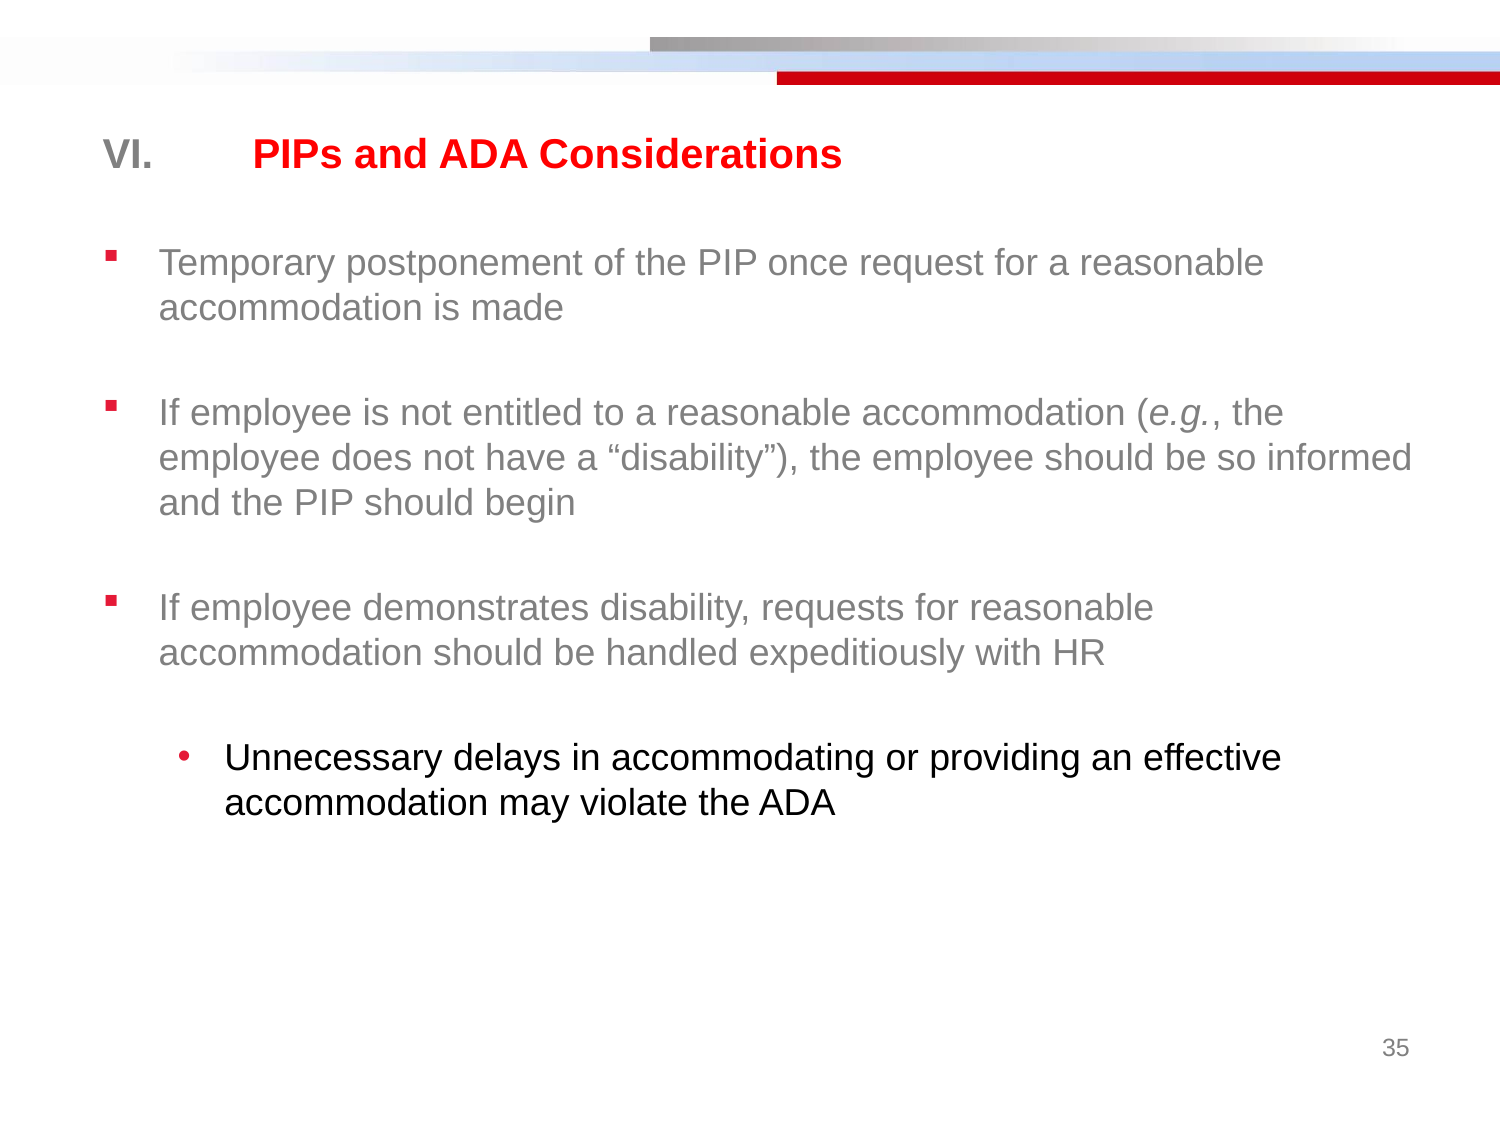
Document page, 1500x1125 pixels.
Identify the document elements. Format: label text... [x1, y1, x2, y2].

slide_number 35 [1074, 1024, 1425, 1103]
picture [0, 37, 1500, 85]
list VI. PIPs and ADA Considerations Temporary postponement of the PIP once request for a reasonable accommodation is made If employee is not entitled to a reasonable accommodation (e.g., the employee does not have a “disability”), the employee should be so informed and the PIP should begin If employee demonstrates disability, requests for reasonable accommodation should be handled expeditiously with HR Unnecessary delays in accommodating or providing an effective accommodation may violate the ADA [87, 125, 1438, 1103]
